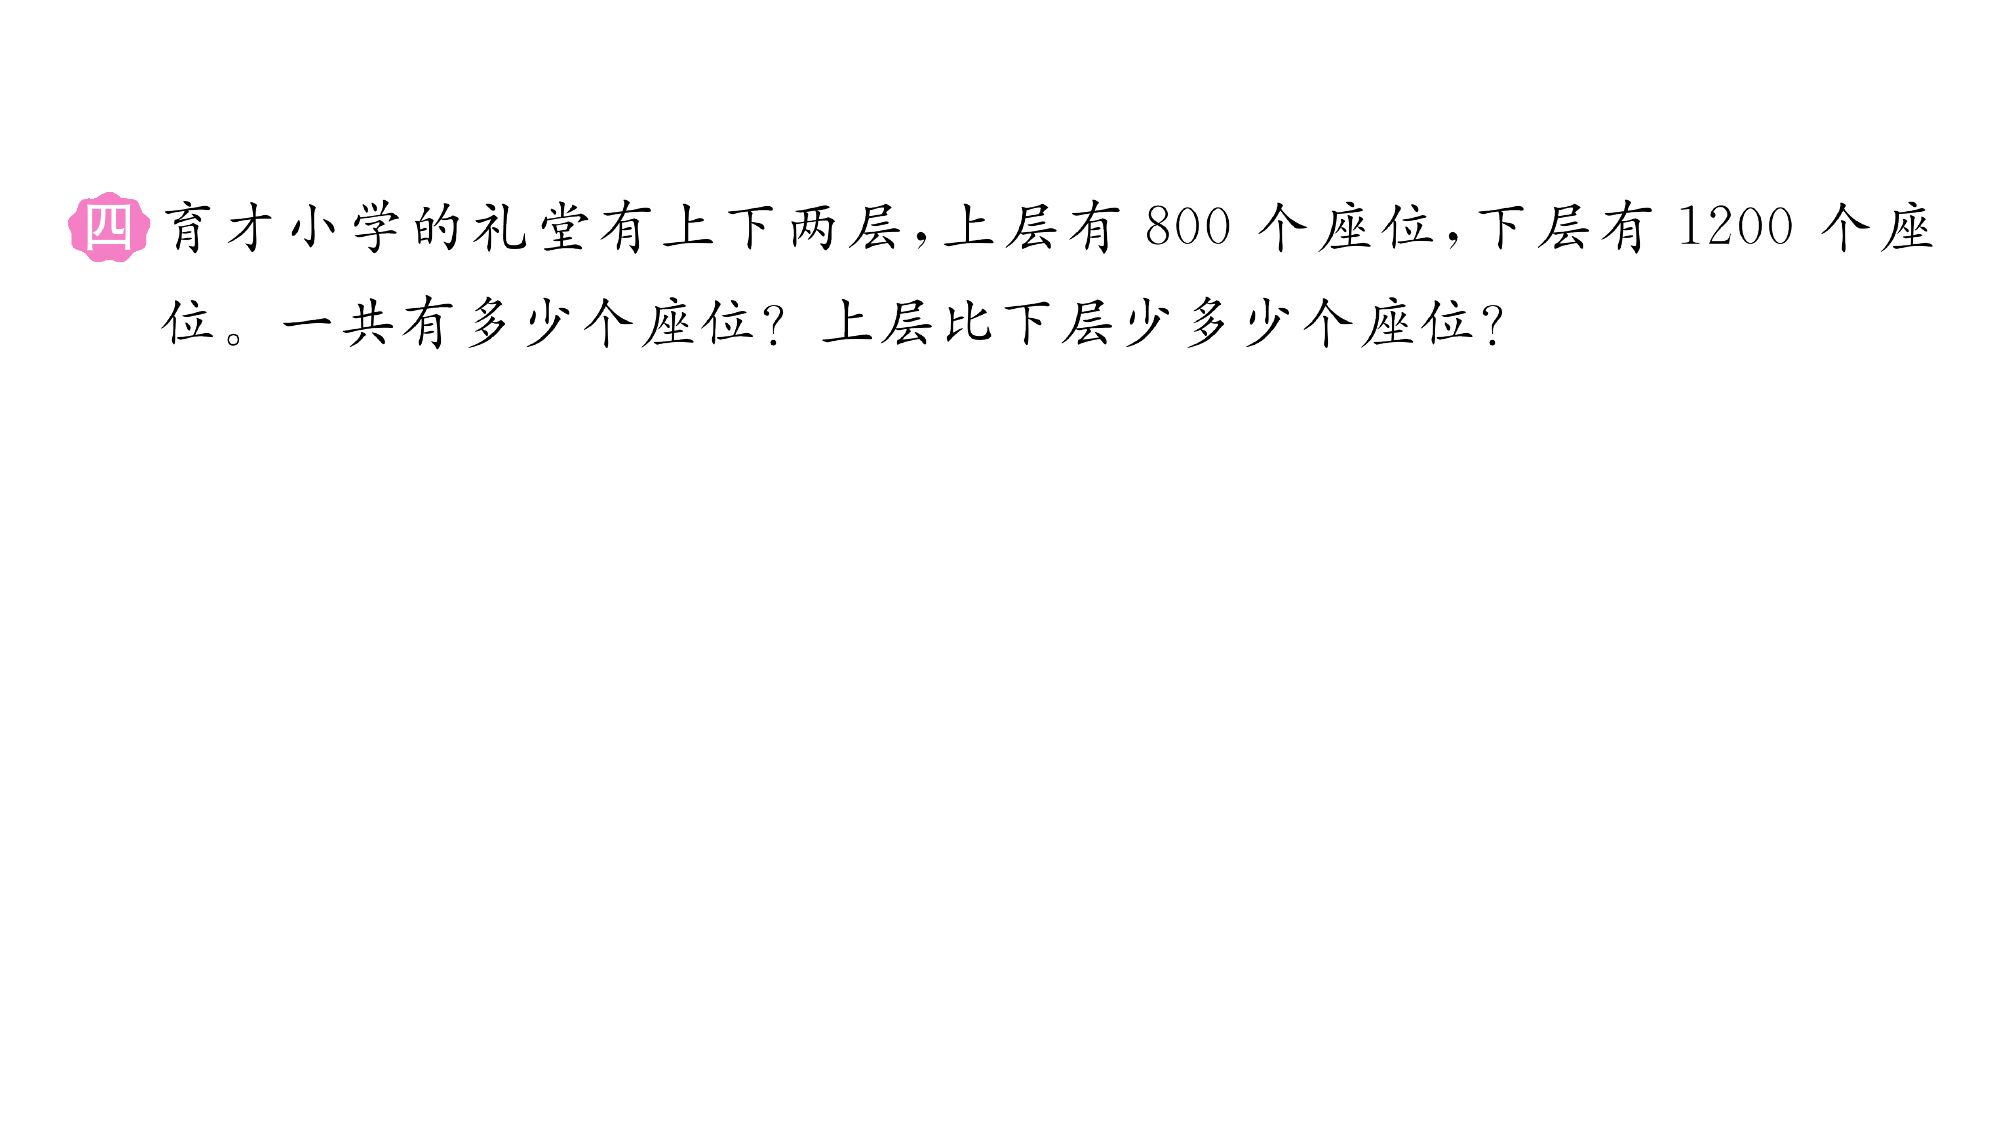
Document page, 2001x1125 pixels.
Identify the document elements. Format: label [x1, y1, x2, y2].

picture [64, 172, 1955, 616]
